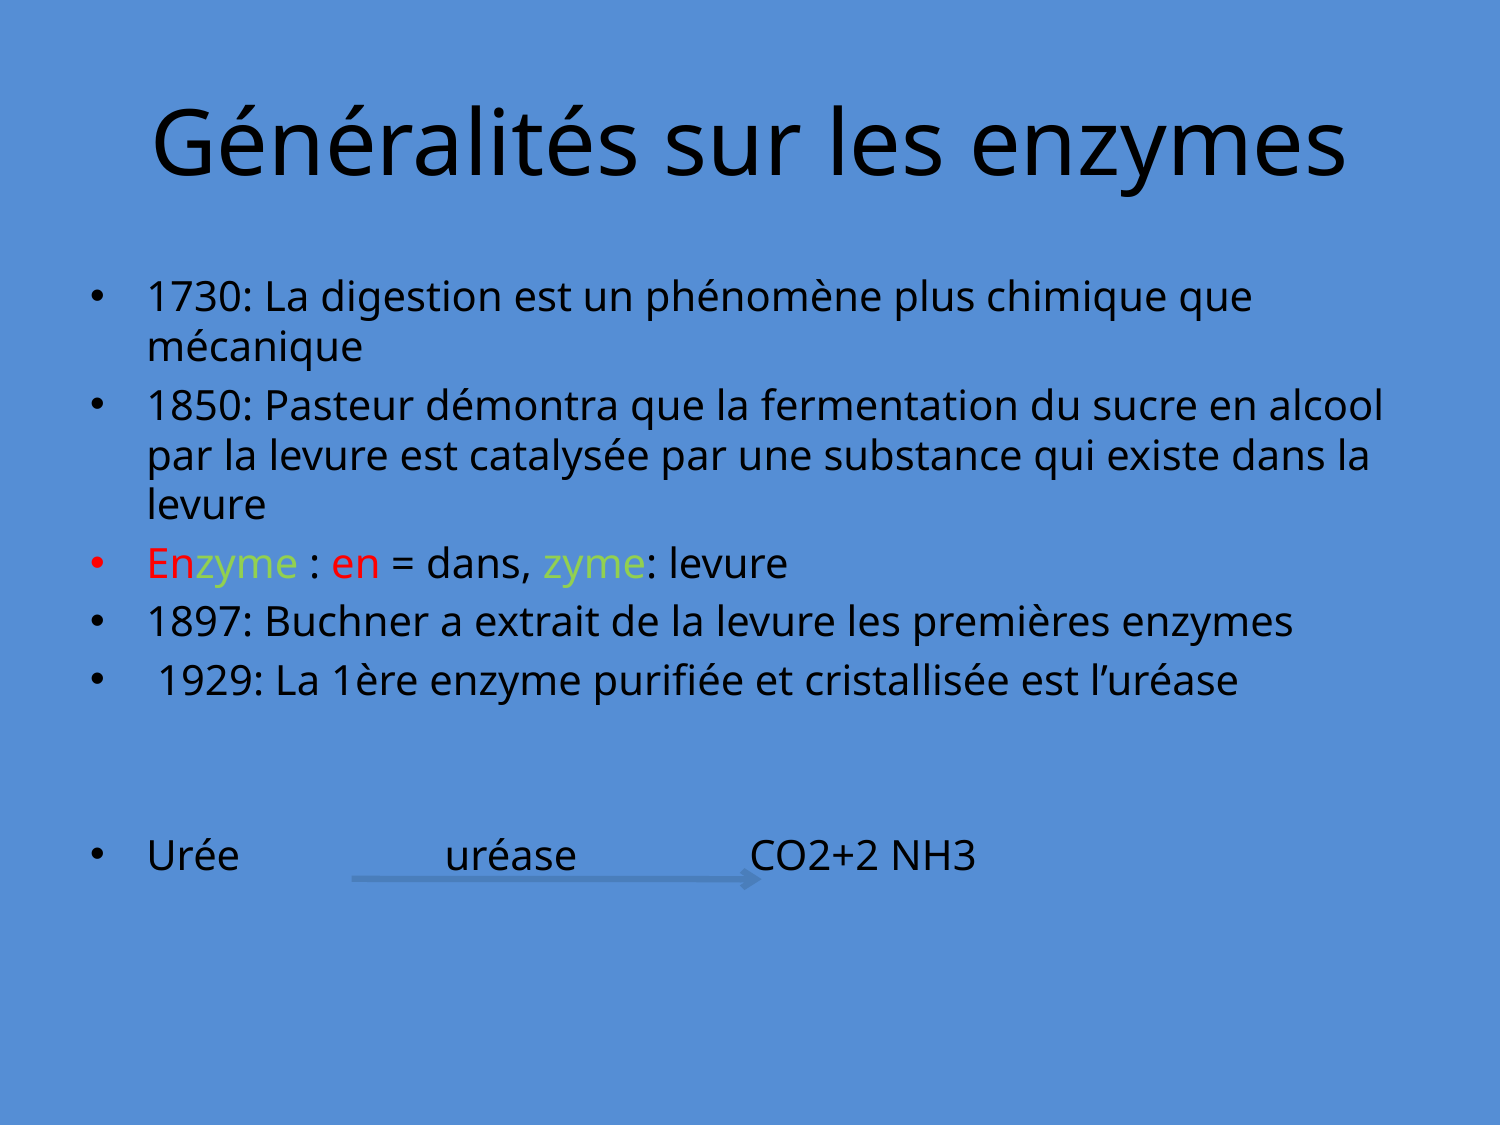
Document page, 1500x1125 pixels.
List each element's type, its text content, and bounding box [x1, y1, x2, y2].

title Généralités sur les enzymes [75, 45, 1425, 233]
list 1730: La digestion est un phénomène plus chimique que mécanique 1850: Pasteur démontra que la fermentation du sucre en alcool par la levure est catalysée par une substance qui existe dans la levure Enzyme : en = dans, zyme: levure 1897: Buchner a extrait de la levure les premières enzymes 1929: La 1ère enzyme purifiée et cristallisée est l’uréase Urée uréase CO2+2 NH3 [75, 262, 1425, 1005]
